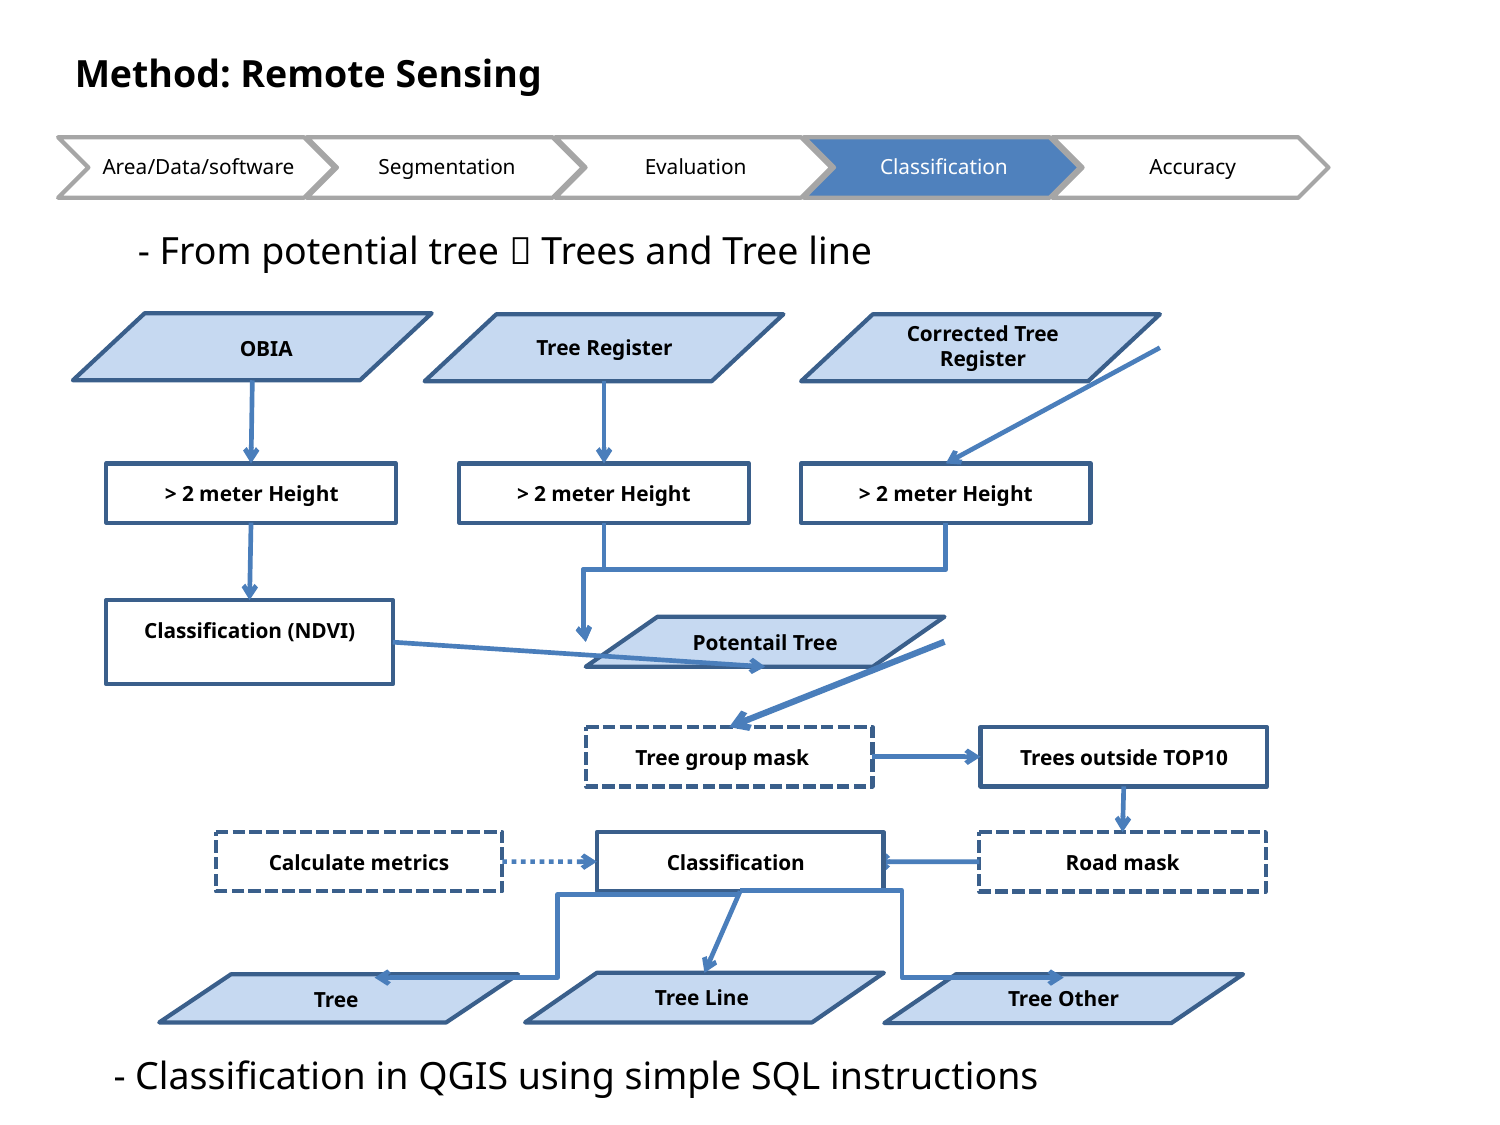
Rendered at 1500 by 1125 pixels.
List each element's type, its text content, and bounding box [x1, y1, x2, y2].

text_box - Classification in QGIS using simple SQL instructions [98, 1045, 1055, 1105]
text_box - From potential tree  Trees and Tree line [123, 219, 888, 280]
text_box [57, 136, 1329, 198]
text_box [72, 313, 1268, 1024]
text_box Method: Remote Sensing [60, 42, 1360, 103]
